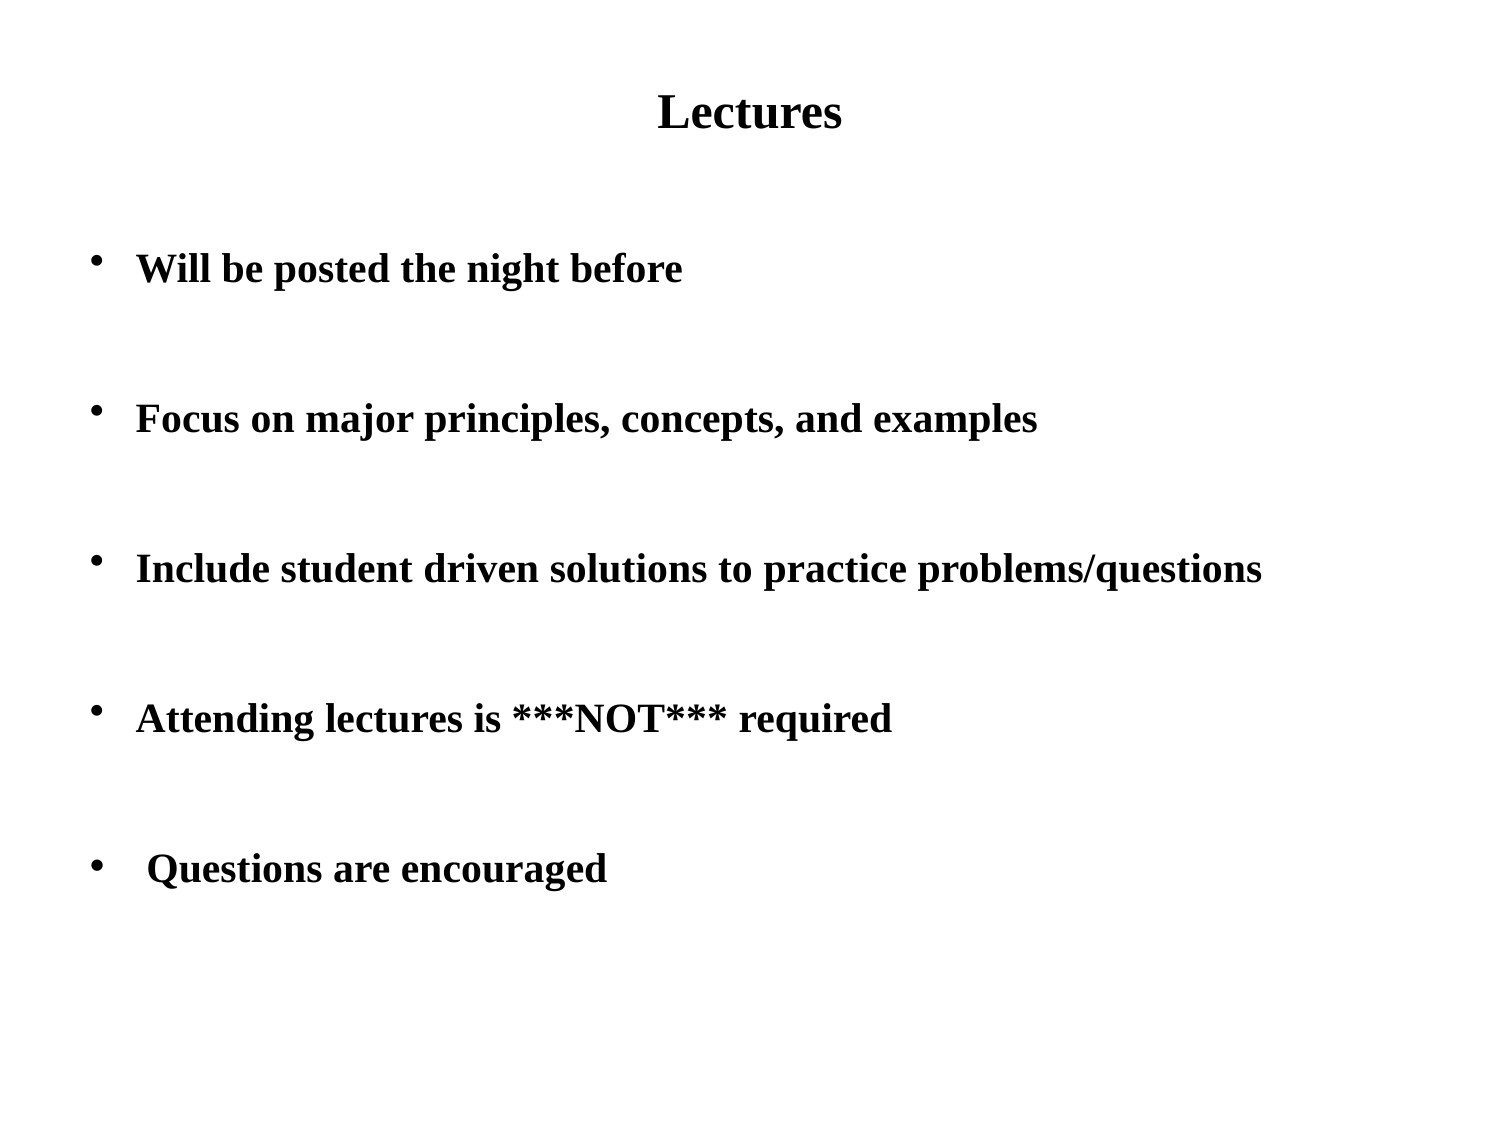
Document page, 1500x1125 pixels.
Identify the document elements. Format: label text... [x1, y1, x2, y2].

text_box Lectures [0, 71, 1500, 146]
text_box Will be posted the night before Focus on major principles, concepts, and examples Include student driven solutions to practice problems/questions Attending lectures is ***NOT*** required Questions are encouraged [74, 233, 1438, 999]
